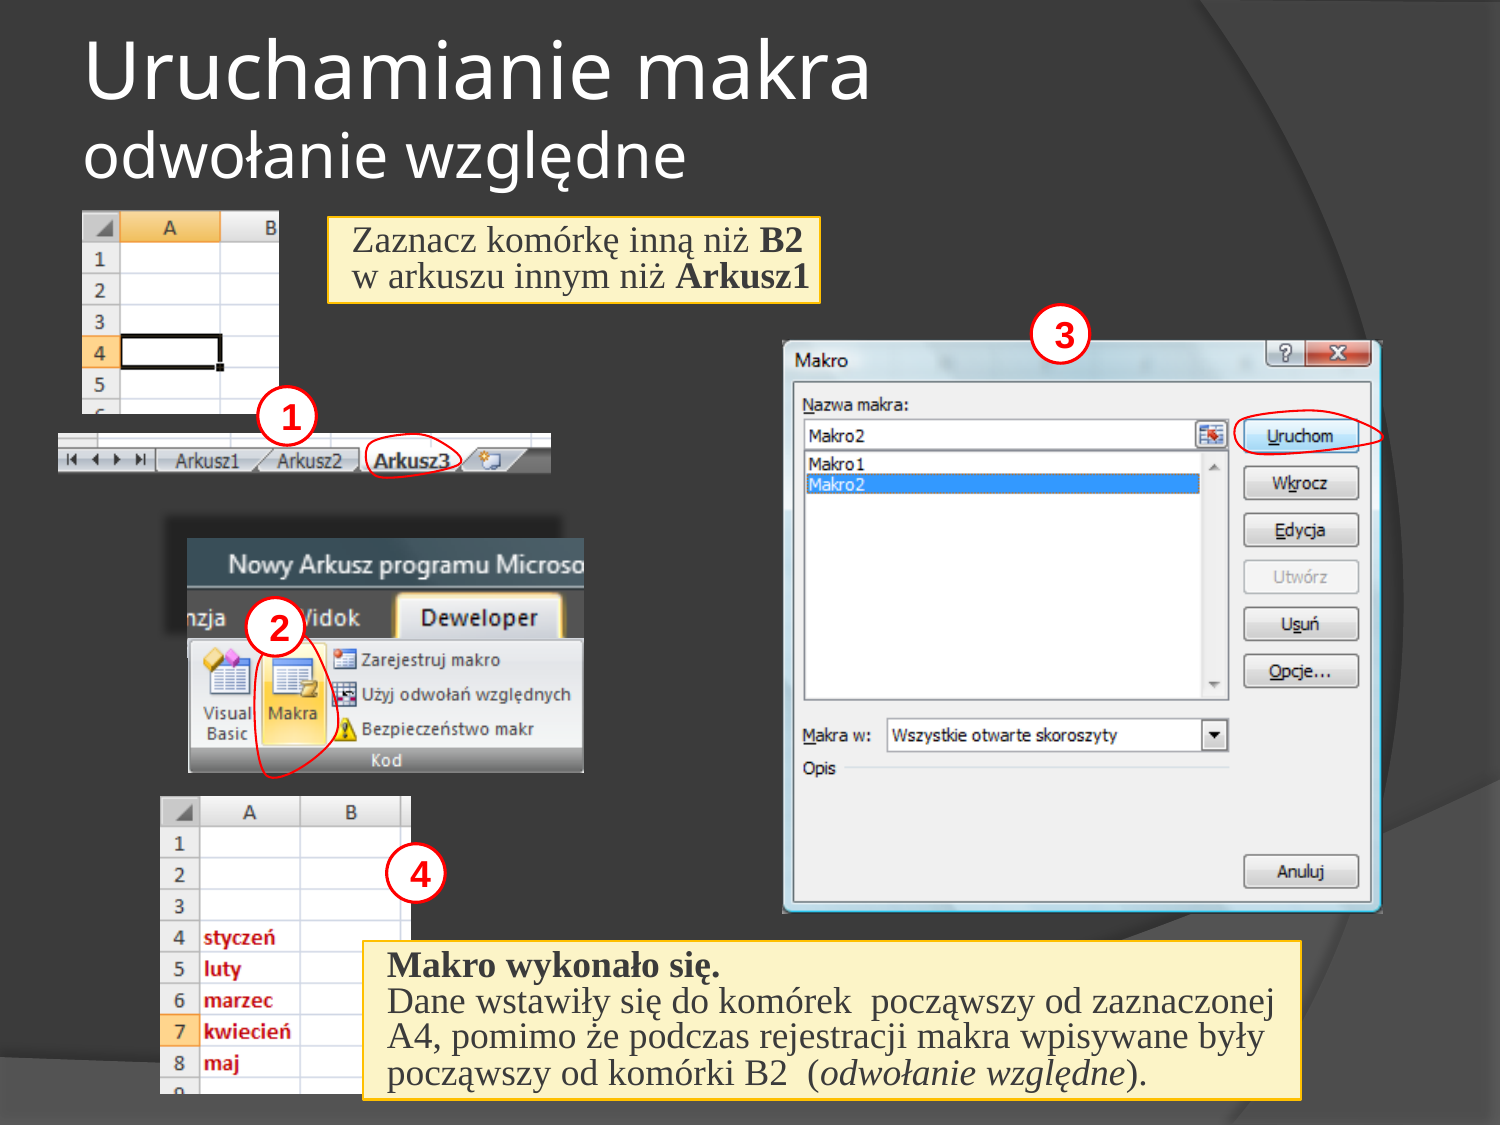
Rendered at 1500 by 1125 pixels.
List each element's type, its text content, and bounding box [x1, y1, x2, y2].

picture [159, 796, 411, 1094]
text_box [187, 538, 584, 787]
text_box 3 [1029, 303, 1092, 331]
title Uruchamianie makra odwołanie względne [75, 11, 1300, 200]
text_box 4 [421, 842, 447, 904]
text_box 1 [288, 385, 318, 424]
picture [81, 210, 280, 415]
text_box Makro wykonało się. Dane wstawiły się do komórek począwszy od zaznaczonej A4, pomimo że podczas rejestracji makra wpisywane były począwszy od komórki B2 (odwołanie względne). [420, 940, 1301, 1100]
picture [782, 339, 1383, 914]
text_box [58, 433, 551, 481]
text_box Zaznacz komórkę inną niż B2 w arkuszu innym niż Arkusz1 [328, 216, 821, 304]
